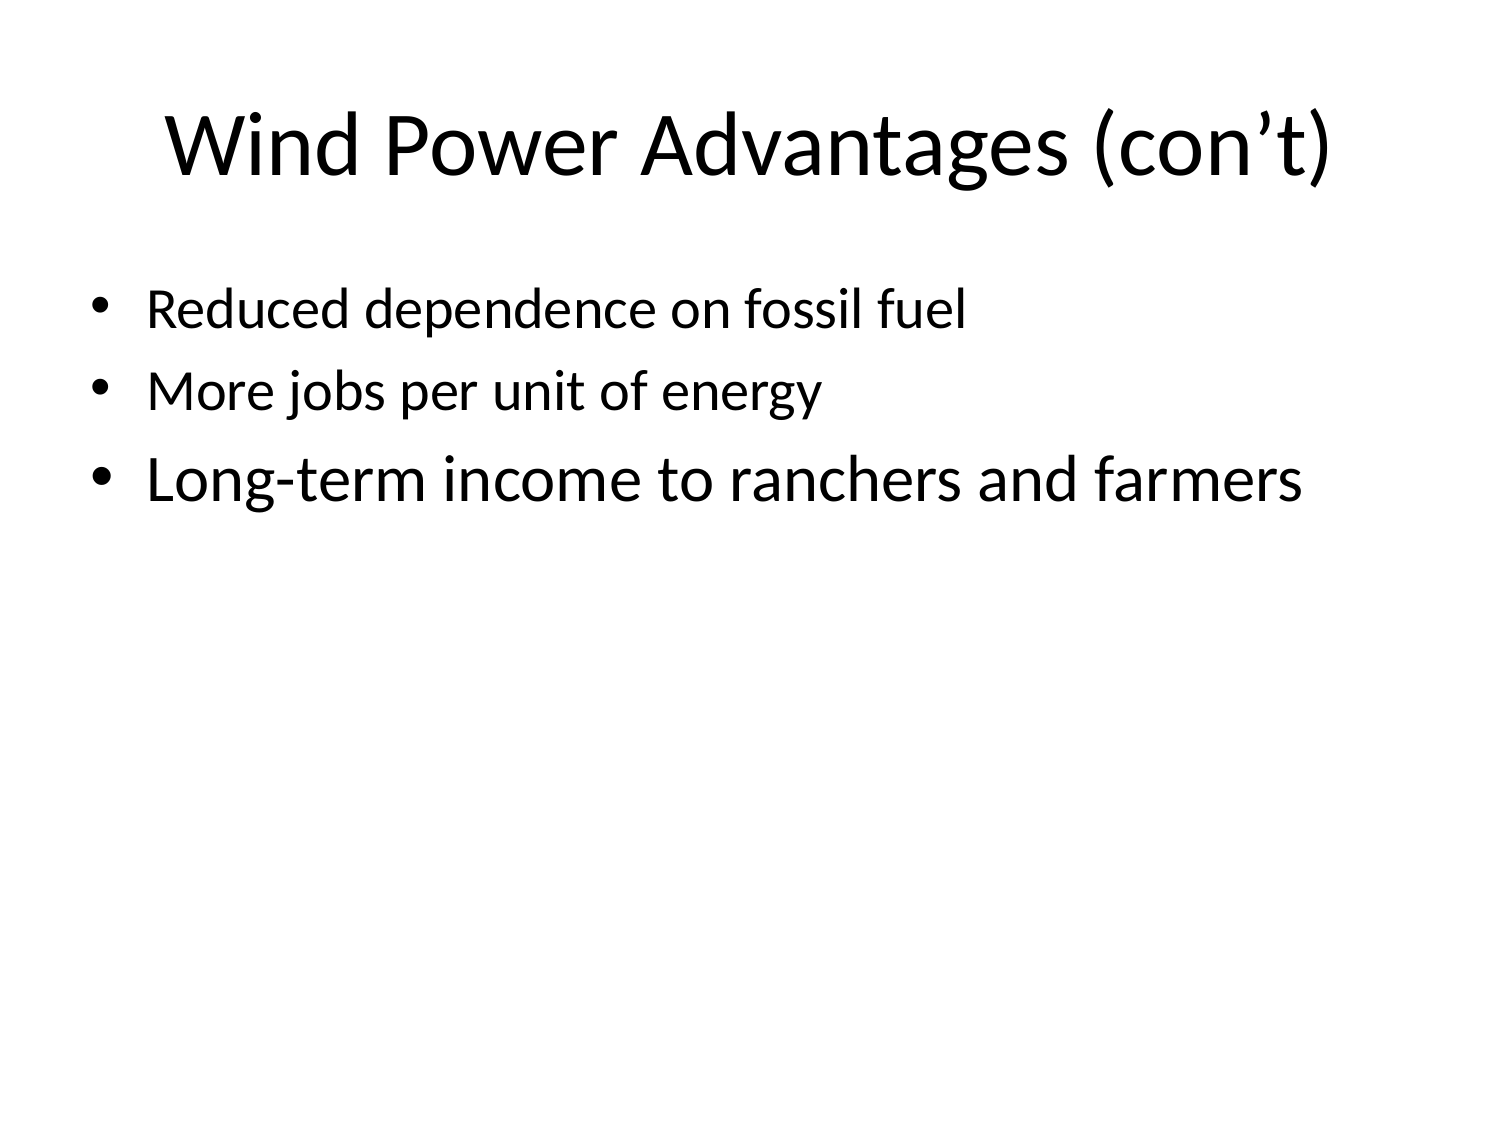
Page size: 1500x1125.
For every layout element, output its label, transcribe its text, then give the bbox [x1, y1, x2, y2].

list Reduced dependence on fossil fuel More jobs per unit of energy Long-term income to ranchers and farmers [75, 262, 1425, 1005]
title Wind Power Advantages (con’t) [75, 45, 1425, 233]
